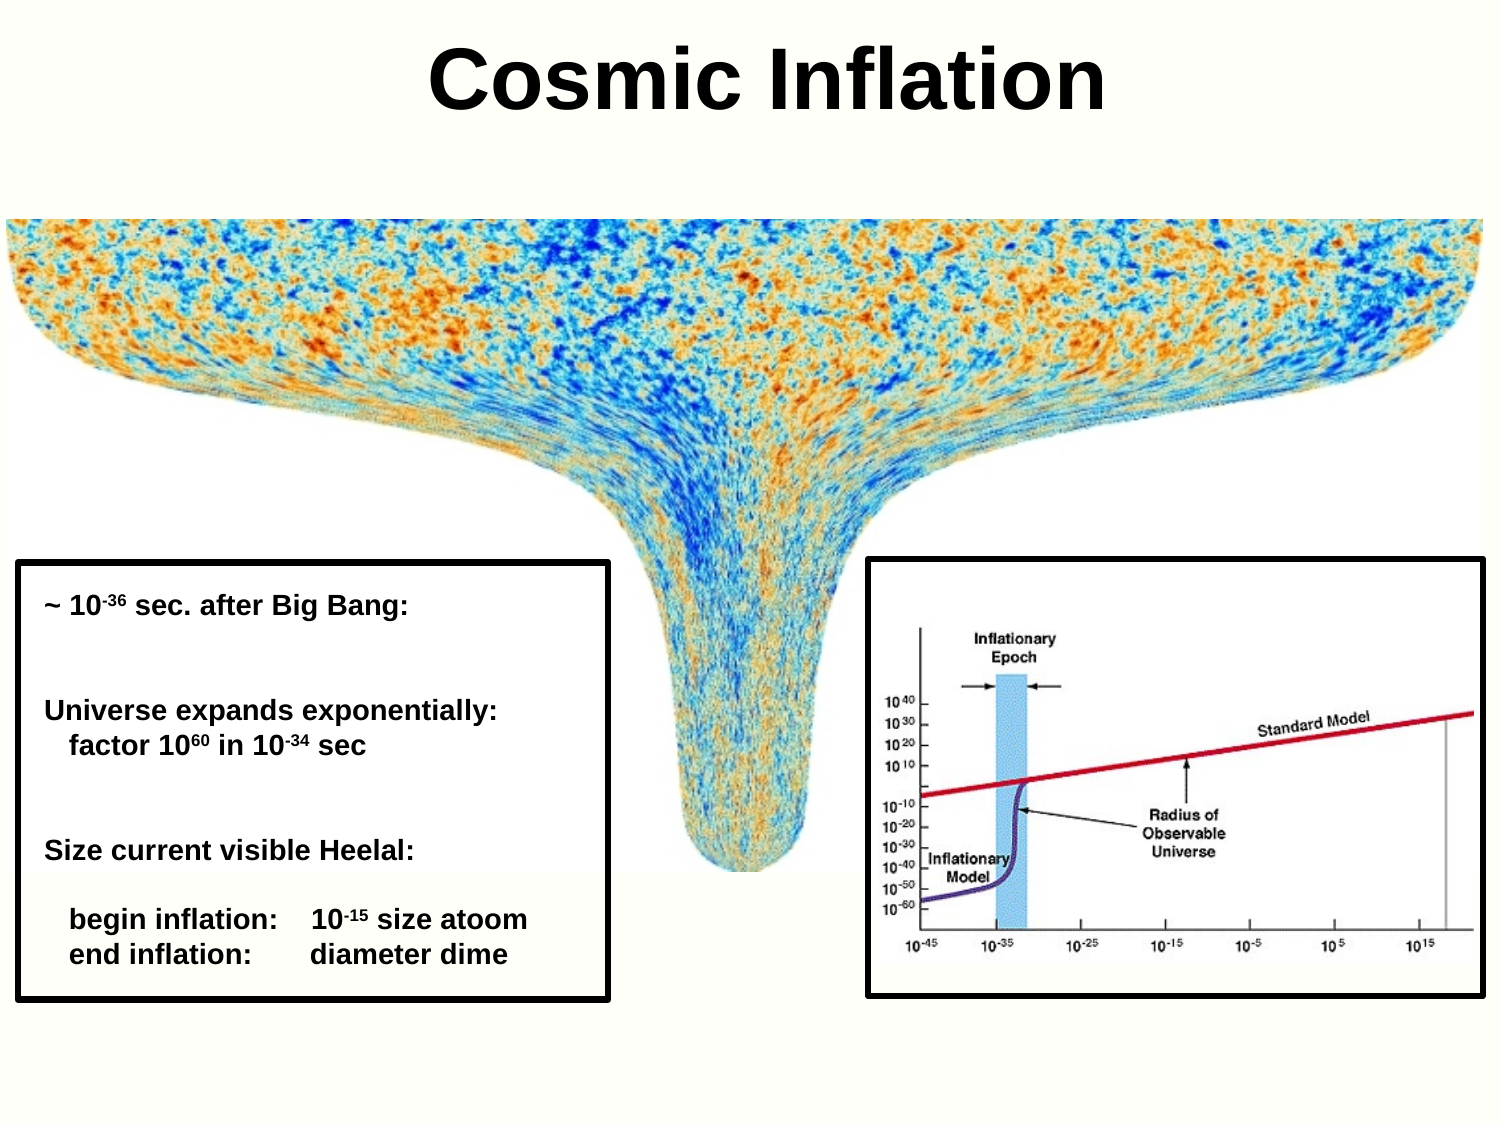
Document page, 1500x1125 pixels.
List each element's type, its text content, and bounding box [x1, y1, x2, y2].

text_box [866, 876, 1485, 998]
text_box ~ 10-36 sec. after Big Bang: Universe expands exponentially: factor 1060 in 10-34 sec Size current visible Heelal: begin inflation: 10-15 size atoom end inflation: diameter dime [29, 879, 705, 1118]
title Cosmic Inflation [0, 0, 1500, 149]
picture [6, 219, 1484, 963]
text_box [16, 879, 610, 1002]
